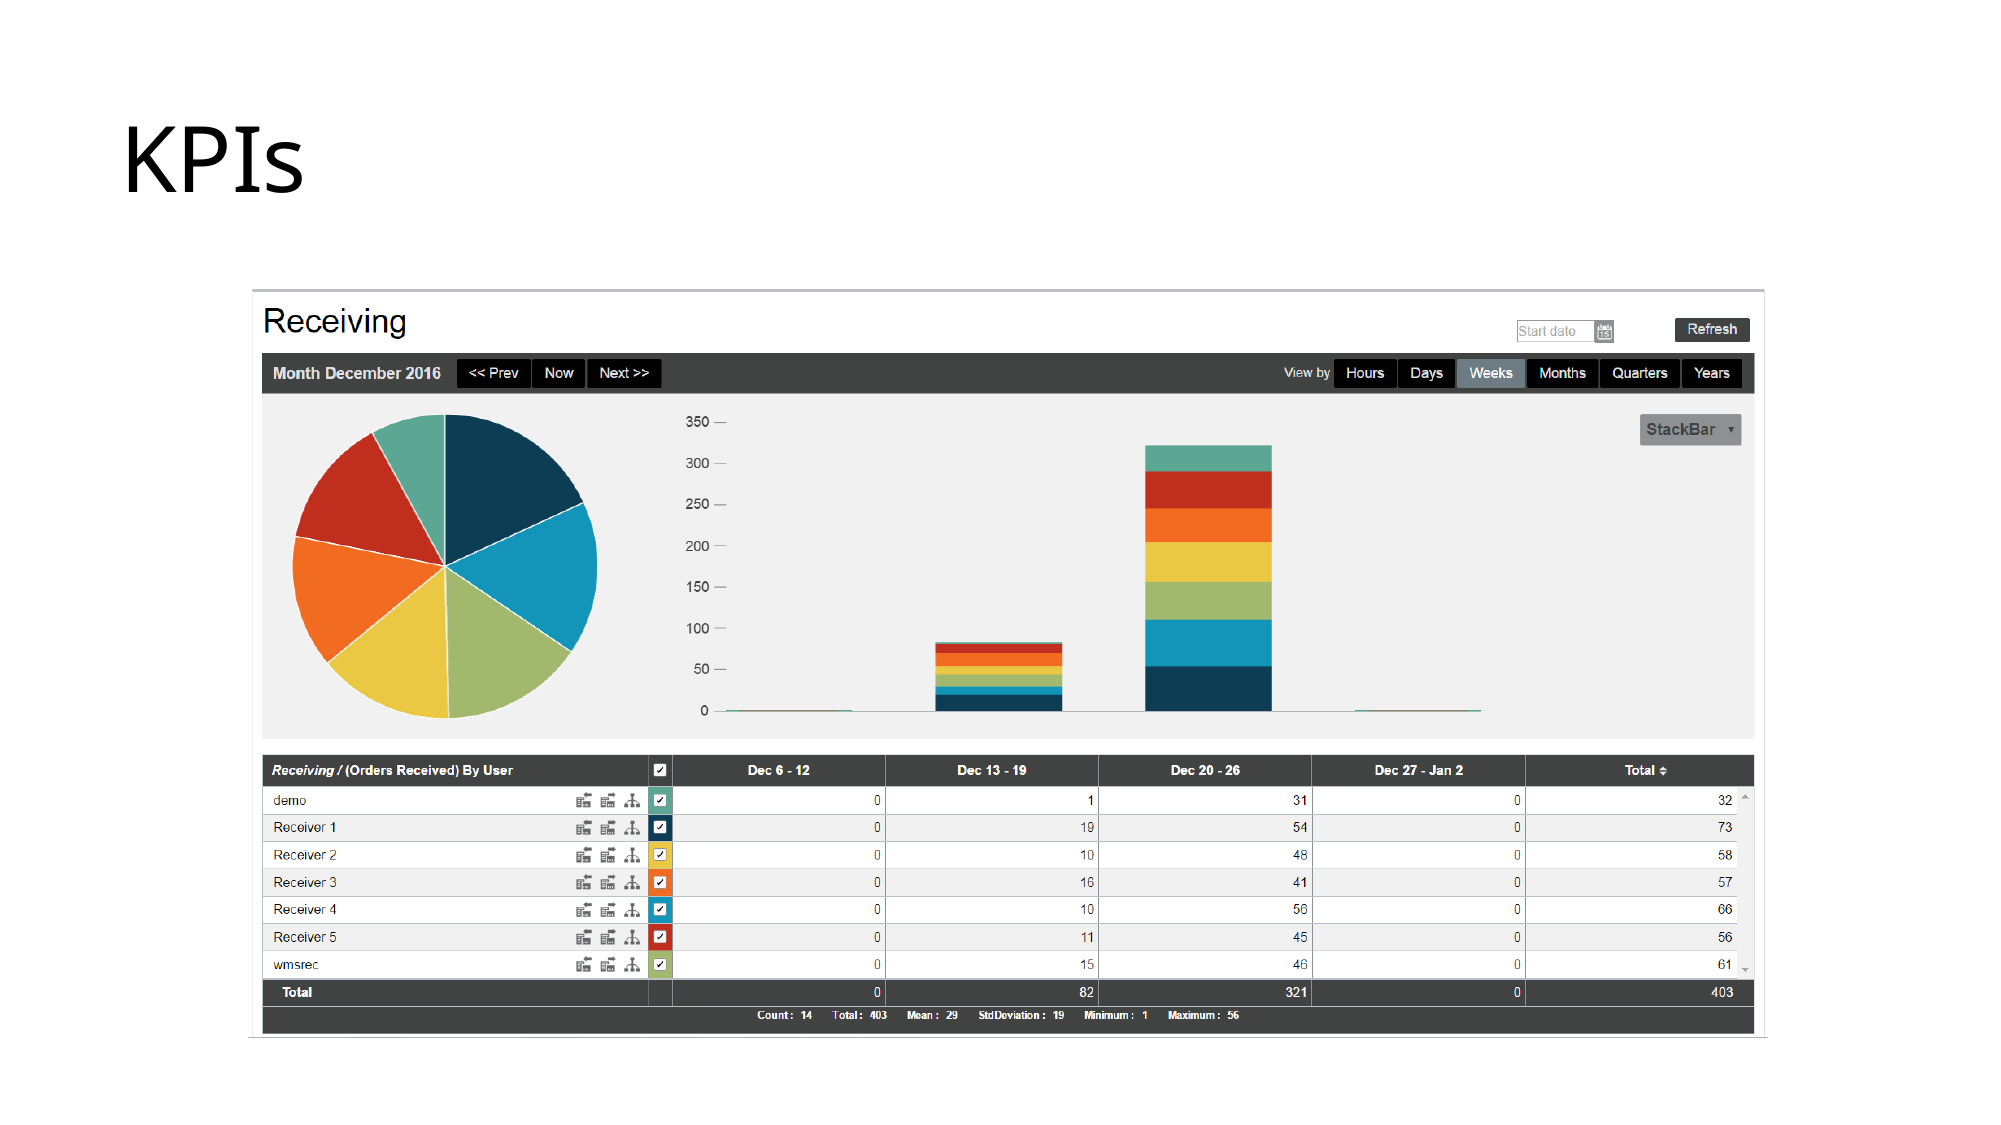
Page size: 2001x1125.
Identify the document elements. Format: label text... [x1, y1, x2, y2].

title KPIs [99, 45, 1900, 233]
picture [248, 289, 1768, 1038]
